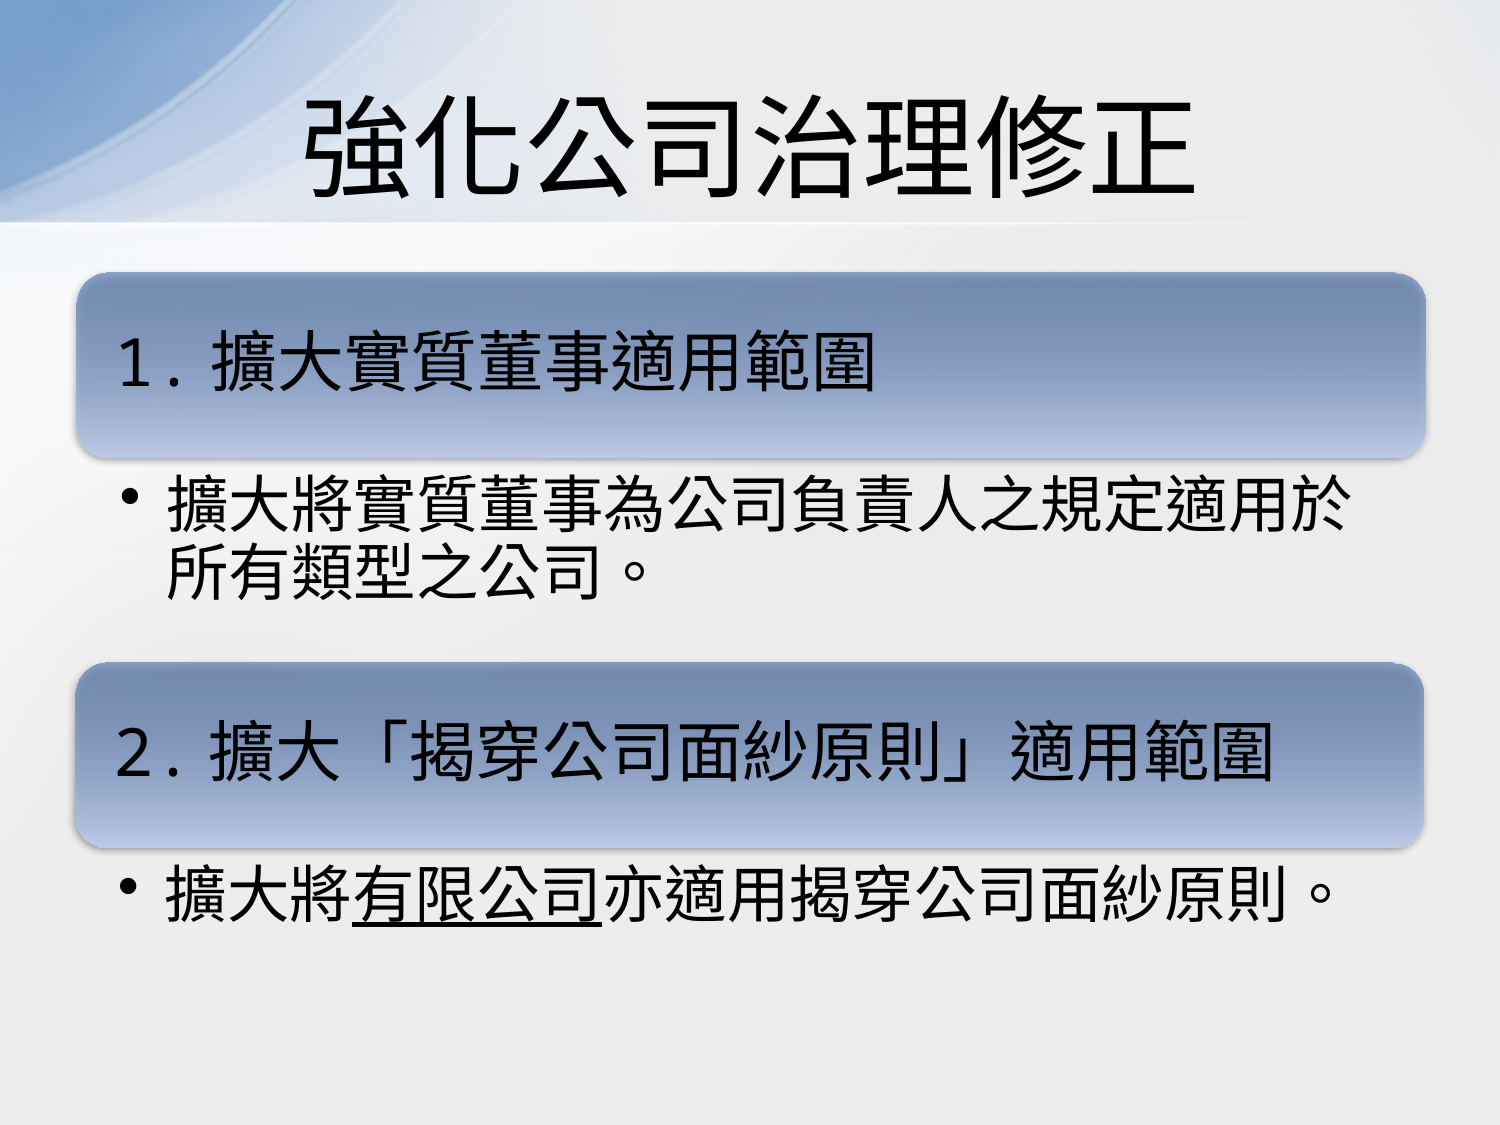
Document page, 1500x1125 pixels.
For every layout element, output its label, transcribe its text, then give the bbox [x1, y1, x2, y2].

title 強化公司治理修正 [75, 31, 1425, 220]
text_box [76, 266, 1426, 658]
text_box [74, 656, 1424, 1071]
picture [0, 0, 1500, 1125]
